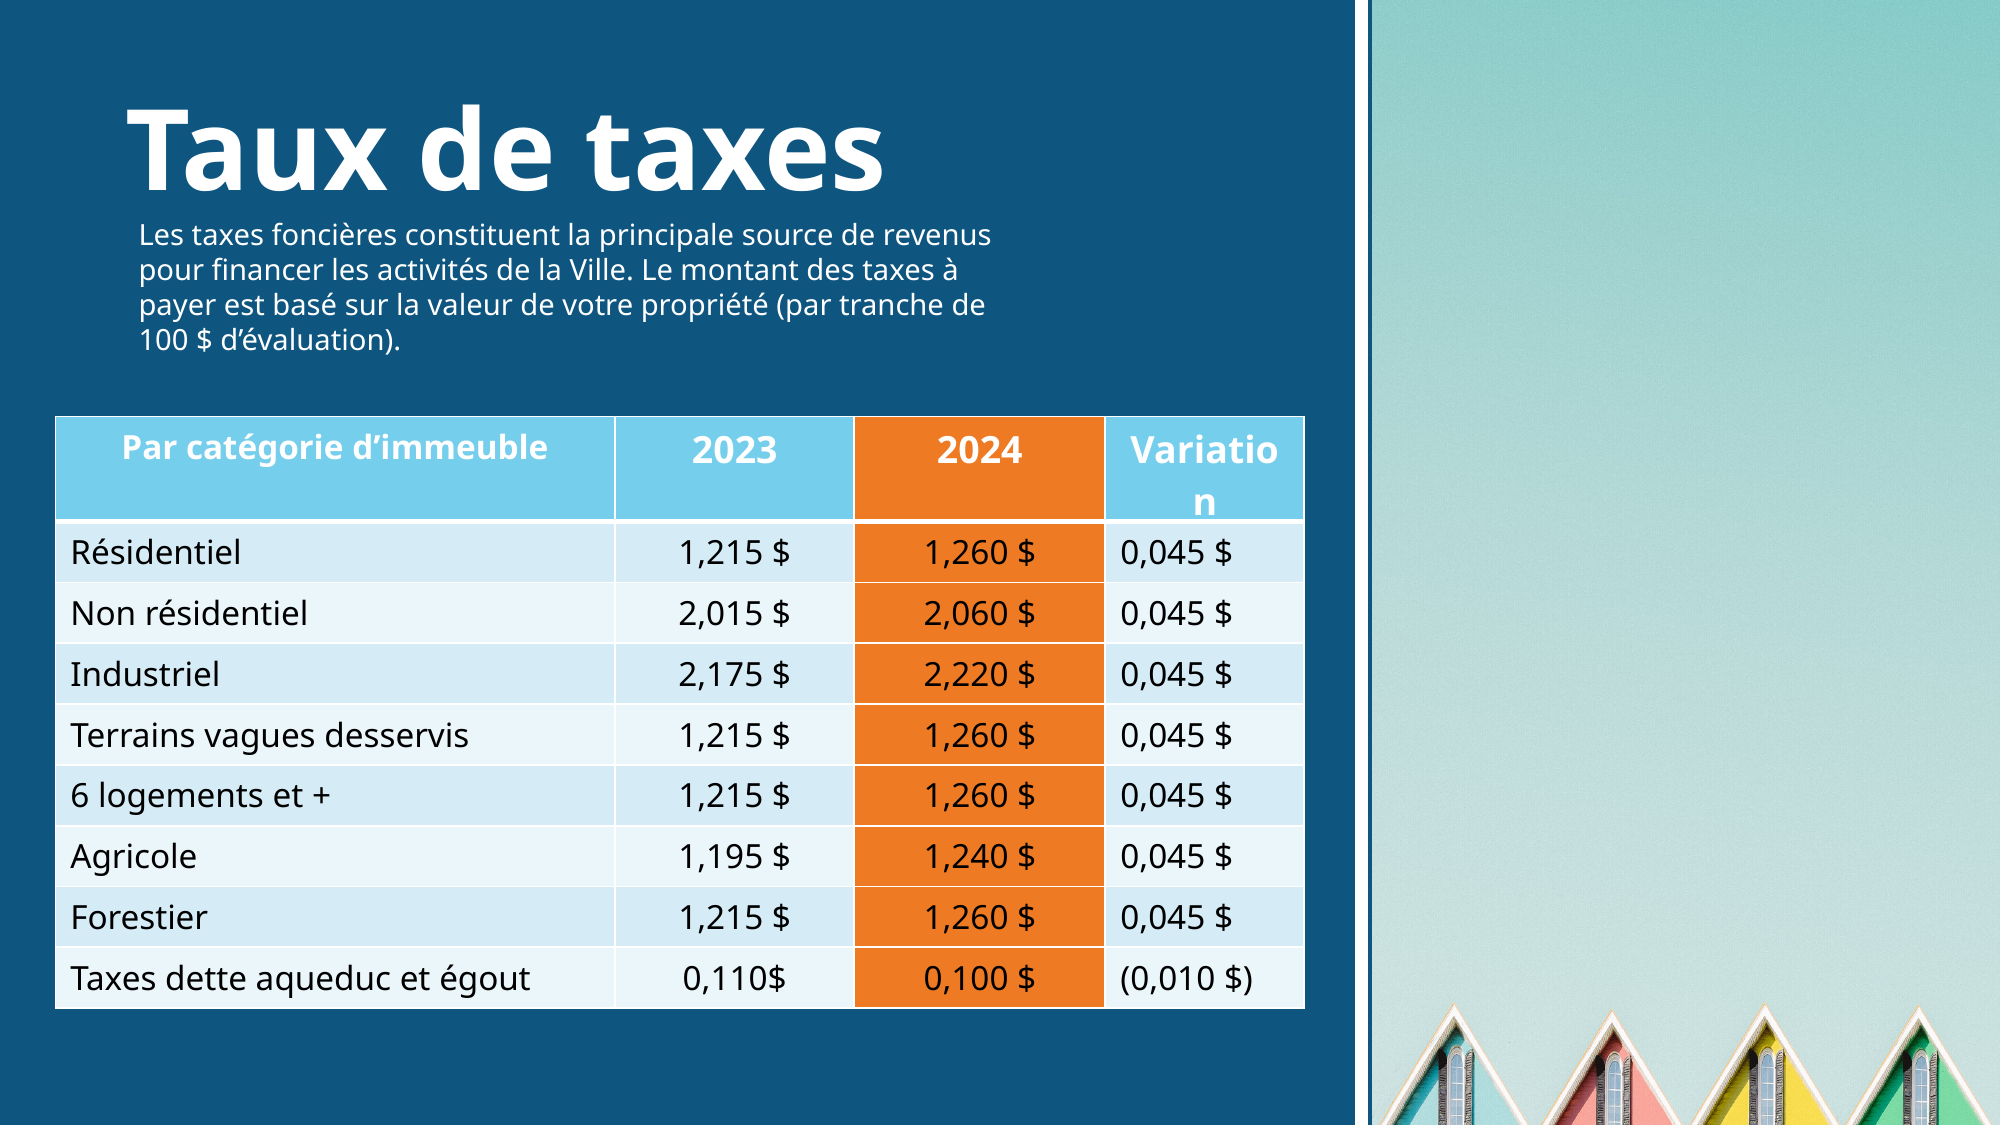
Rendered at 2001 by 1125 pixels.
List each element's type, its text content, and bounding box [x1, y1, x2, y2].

table_cell 2,015 $ [616, 583, 853, 642]
table_cell 2,175 $ [616, 644, 853, 703]
table_header 2024 [855, 417, 1104, 519]
table_cell Résidentiel [56, 524, 614, 582]
table_cell 0,045 $ [1106, 524, 1303, 582]
table_cell 0,045 $ [1106, 583, 1303, 642]
picture [1372, 0, 2000, 1125]
table_cell 0,045 $ [1106, 644, 1303, 703]
table_cell Terrains vagues desservis [56, 705, 614, 764]
table_cell 1,215 $ [616, 705, 853, 764]
table_header Par catégorie d’immeuble [56, 417, 614, 519]
text_box Taux de taxes [110, 70, 1134, 221]
table_cell Non résidentiel [56, 583, 614, 642]
table_cell 2,220 $ [855, 644, 1104, 703]
table_cell 1,240 $ [855, 827, 1104, 886]
table_header 2023 [616, 417, 853, 519]
table_cell 1,260 $ [855, 766, 1104, 825]
table_cell 1,195 $ [616, 827, 853, 886]
text_box Les taxes foncières constituent la principale source de revenus pour financer les activités de la Ville. Le montant des taxes à payer est basé sur la valeur de votre propriété (par tranche de 100 $ d’évaluation). [123, 173, 1057, 364]
table_cell 1,215 $ [616, 887, 853, 946]
table_cell 0,100 $ [855, 948, 1104, 1007]
table_cell 0,045 $ [1106, 705, 1303, 764]
table_cell Taxes dette aqueduc et égout [56, 948, 614, 1007]
table_cell 0,045 $ [1106, 827, 1303, 886]
table_cell Agricole [56, 827, 614, 886]
table_cell 1,260 $ [855, 887, 1104, 946]
table_cell 1,260 $ [855, 705, 1104, 764]
table_header Variation [1106, 417, 1303, 519]
table_cell 0,045 $ [1106, 766, 1303, 825]
table_cell 0,045 $ [1106, 887, 1303, 946]
table_cell 0,110$ [616, 948, 853, 1007]
table_cell 1,215 $ [616, 524, 853, 582]
table_cell Industriel [56, 644, 614, 703]
table_cell 1,260 $ [855, 524, 1104, 582]
table_cell 6 logements et + [56, 766, 614, 825]
table_cell (0,010 $) [1106, 948, 1303, 1007]
table_cell Forestier [56, 887, 614, 946]
table_cell 1,215 $ [616, 766, 853, 825]
table_cell 2,060 $ [855, 583, 1104, 642]
